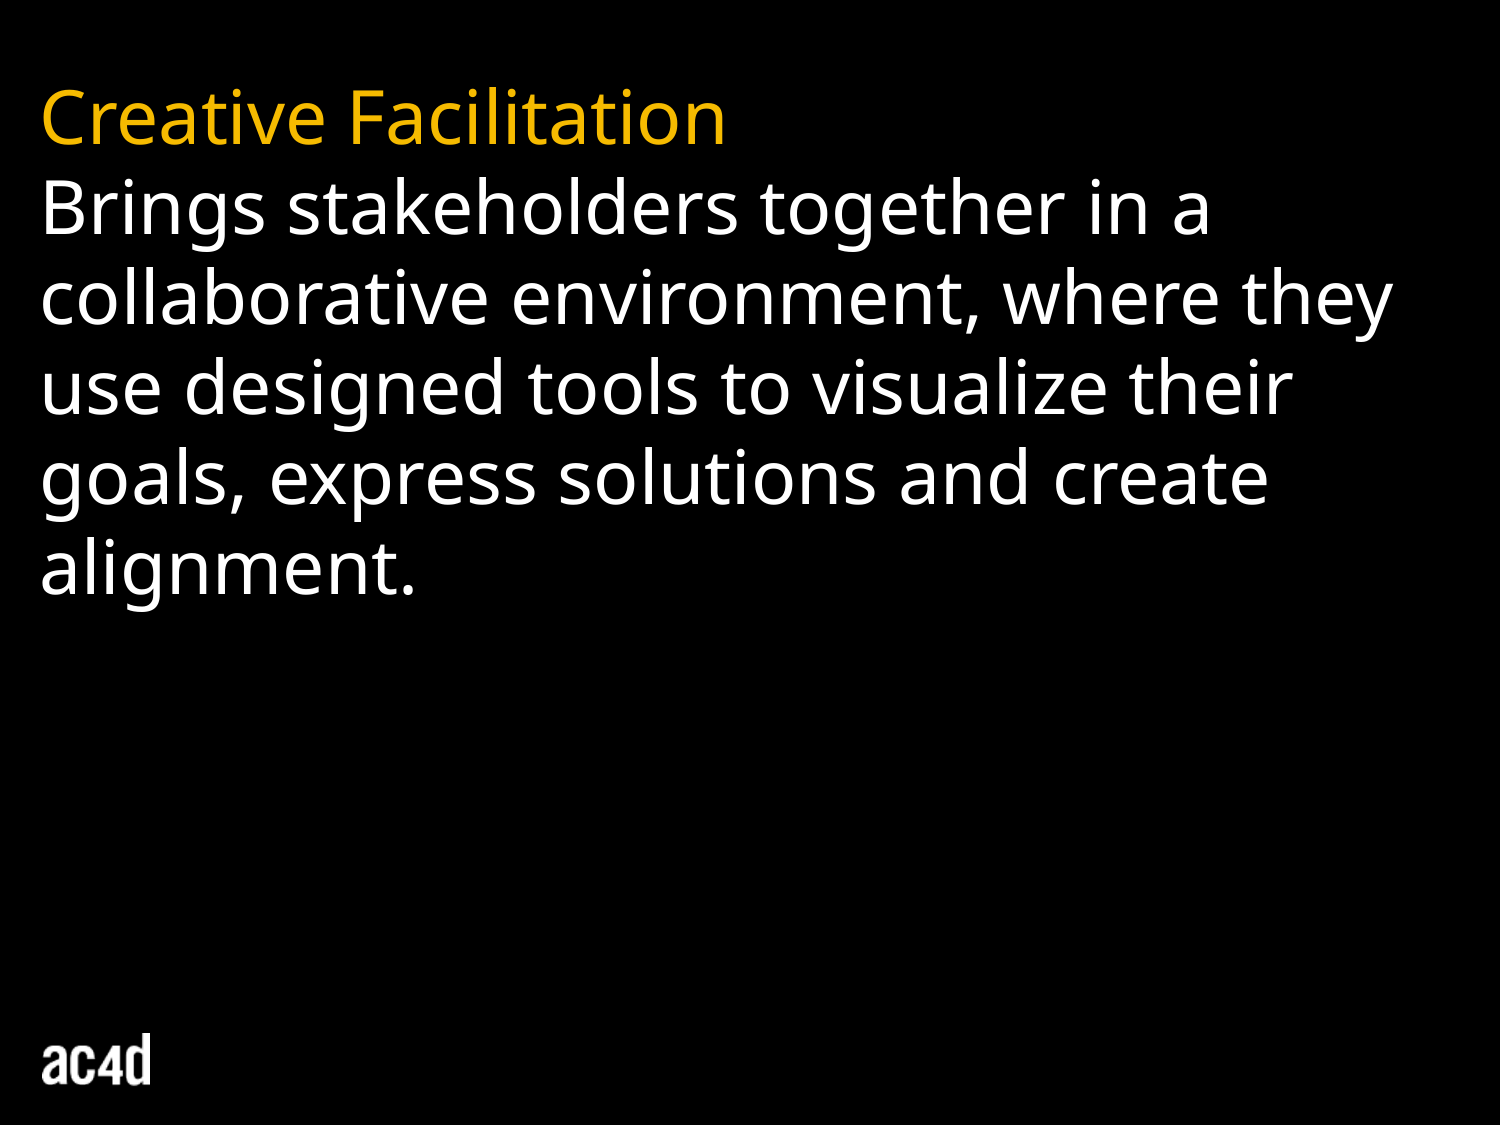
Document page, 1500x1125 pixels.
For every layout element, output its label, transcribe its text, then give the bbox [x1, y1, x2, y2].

picture [42, 1033, 150, 1088]
text_box Creative Facilitation Brings stakeholders together in a collaborative environment, where they use designed tools to visualize their goals, express solutions and create alignment. [24, 62, 1459, 229]
